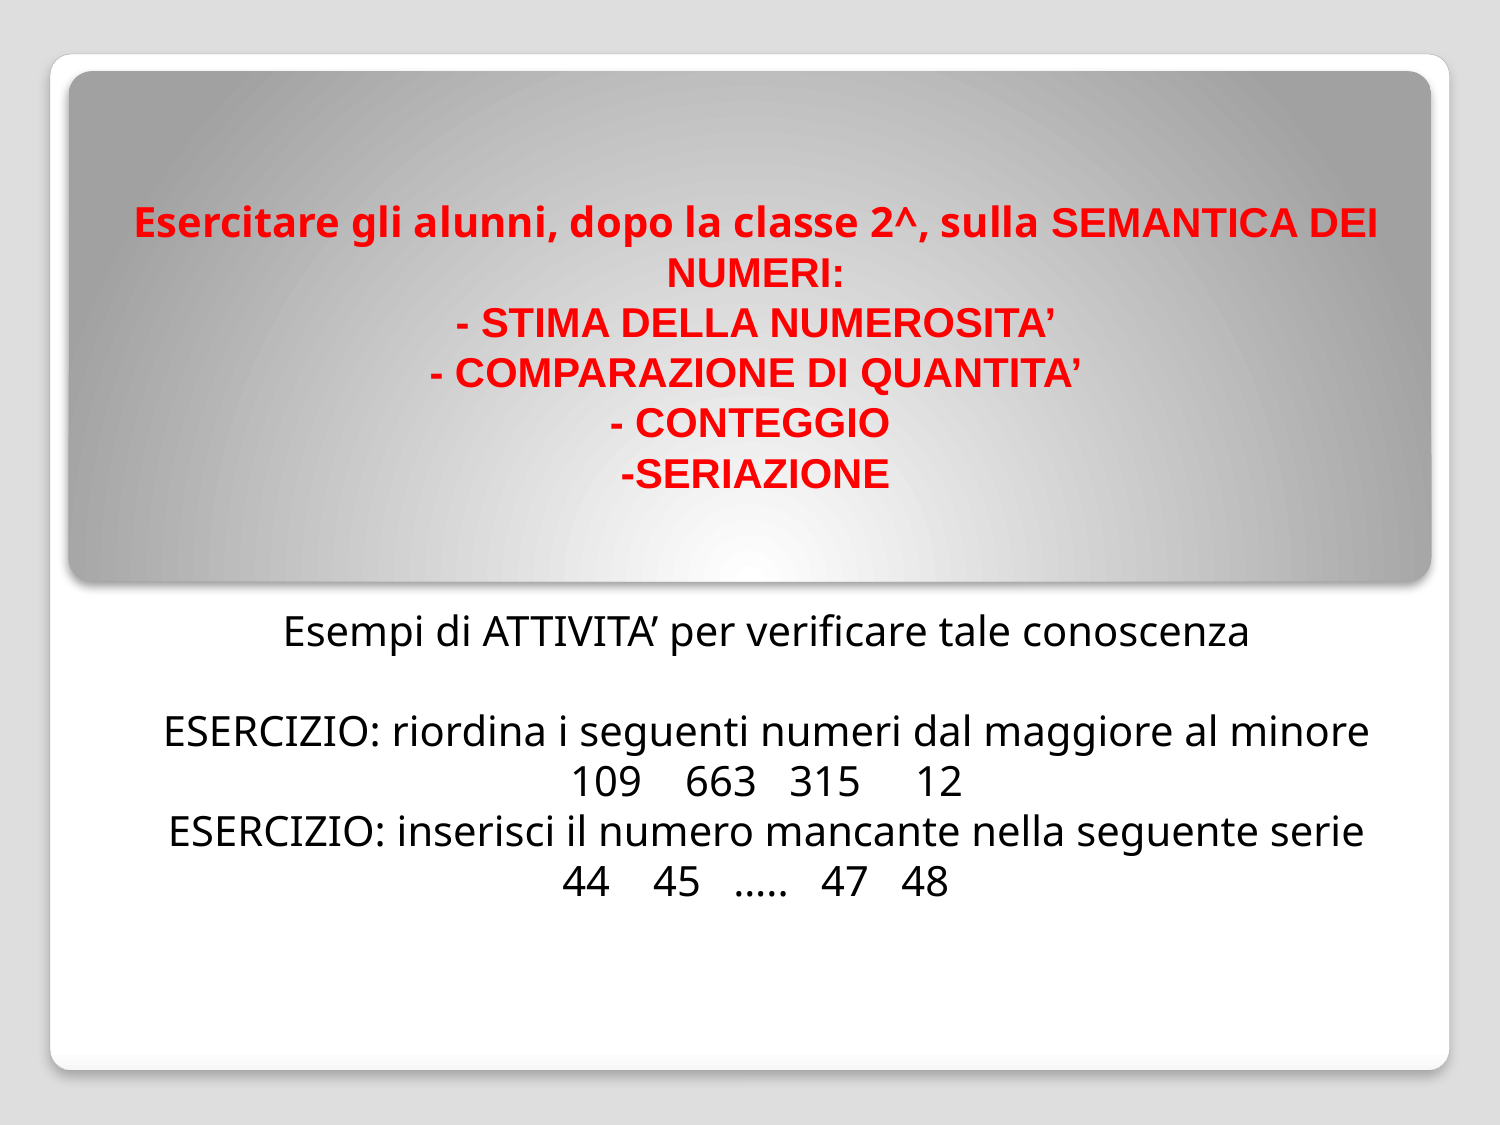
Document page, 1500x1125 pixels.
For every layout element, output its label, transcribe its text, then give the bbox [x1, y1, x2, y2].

title Esercitare gli alunni, dopo la classe 2^, sulla SEMANTICA DEI NUMERI: - STIMA DELLA NUMEROSITA’ - COMPARAZIONE DI QUANTITA’ - CONTEGGIO -SERIAZIONE [118, 82, 1394, 504]
subtitle Esempi di ATTIVITA’ per verificare tale conoscenza ESERCIZIO: riordina i seguenti numeri dal maggiore al minore 109 663 315 12 ESERCIZIO: inserisci il numero mancante nella seguente serie 44 45 ….. 47 48 [118, 604, 1394, 1020]
